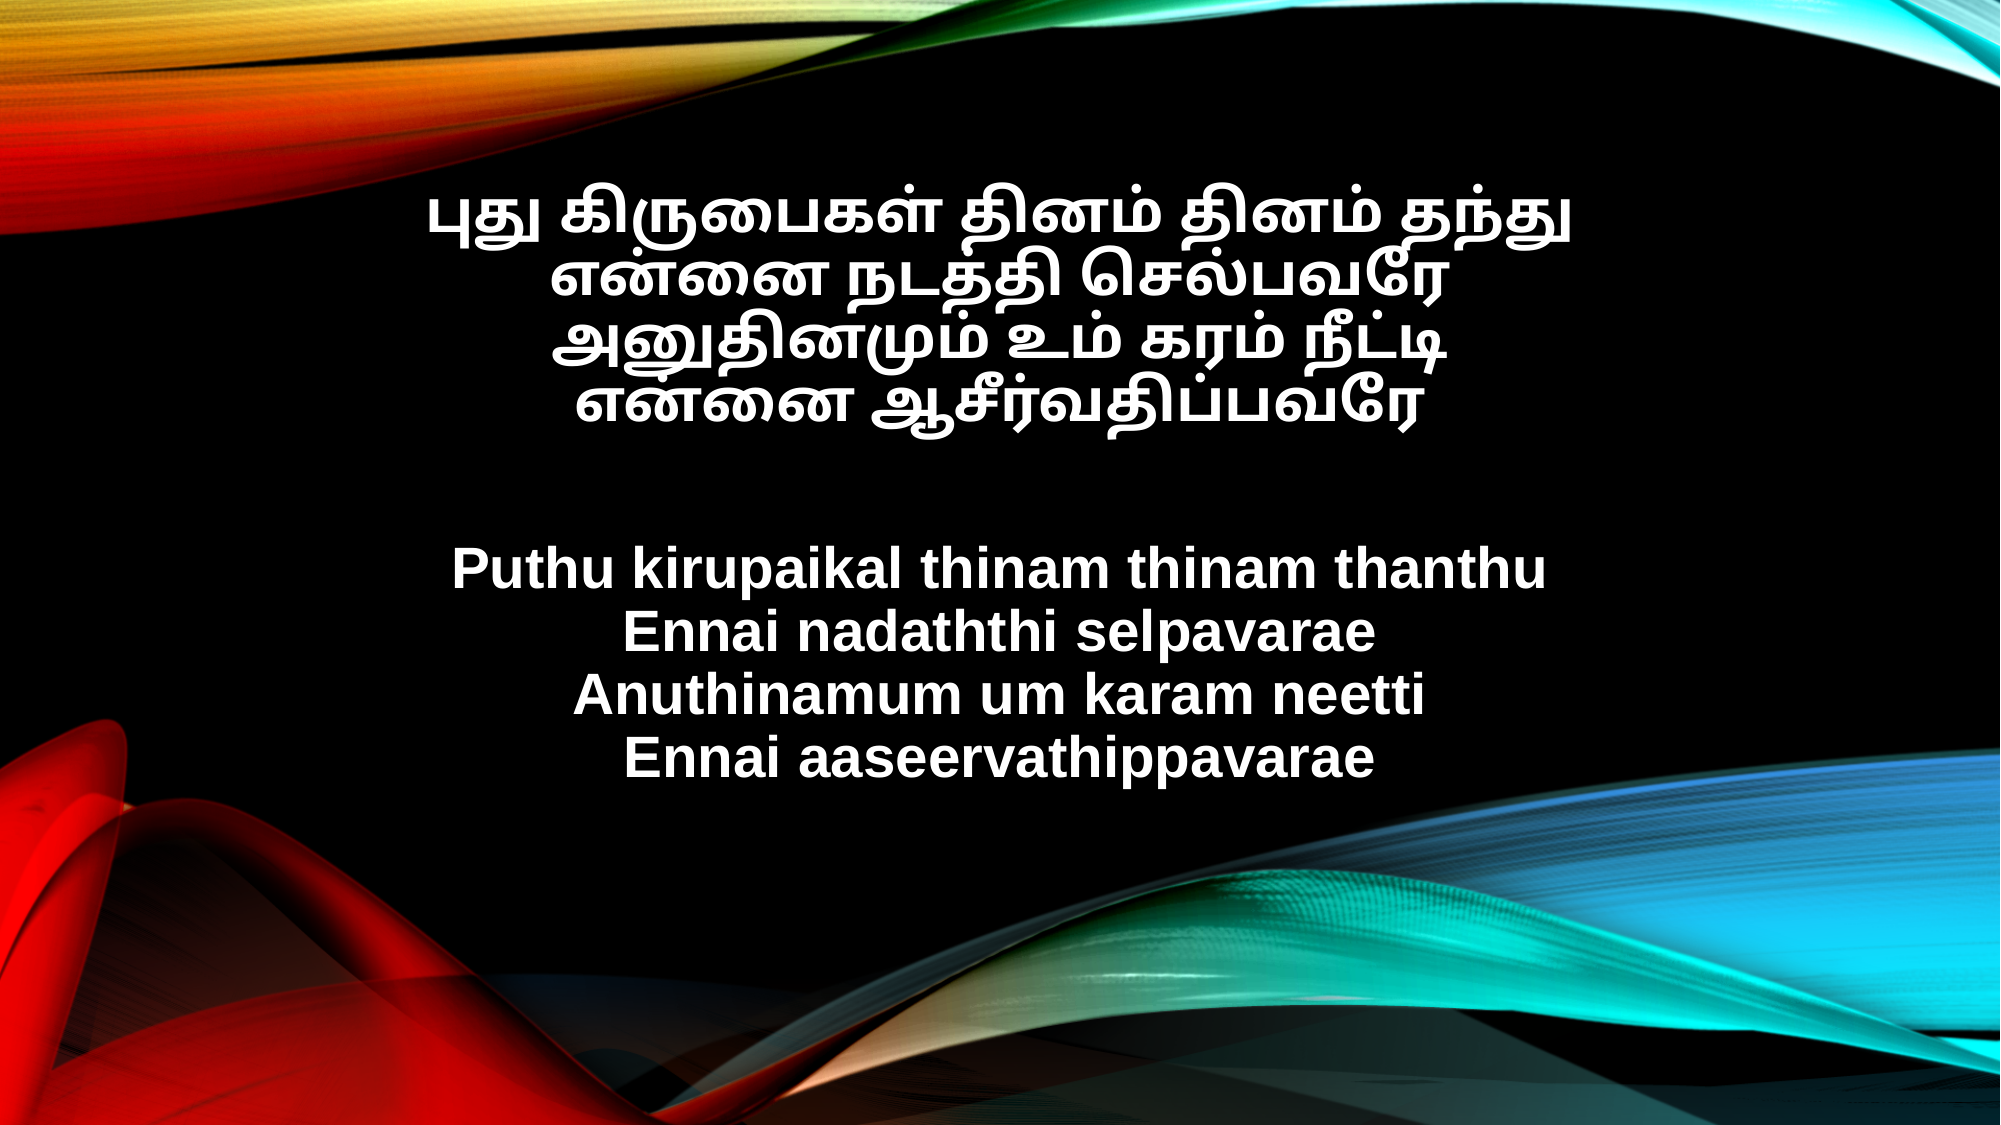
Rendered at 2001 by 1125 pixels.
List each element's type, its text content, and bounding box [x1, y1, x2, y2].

subtitle புது கிருபைகள் தினம் தினம் தந்து என்னை நடத்தி செல்பவரே அனுதினமும் உம் கரம் நீட்டி என்னை ஆசீர்வதிப்பவரே Puthu kirupaikal thinam thinam thanthu Ennai nadaththi selpavarae Anuthinamum um karam neetti Ennai aaseervathippavarae [0, 0, 2000, 1125]
